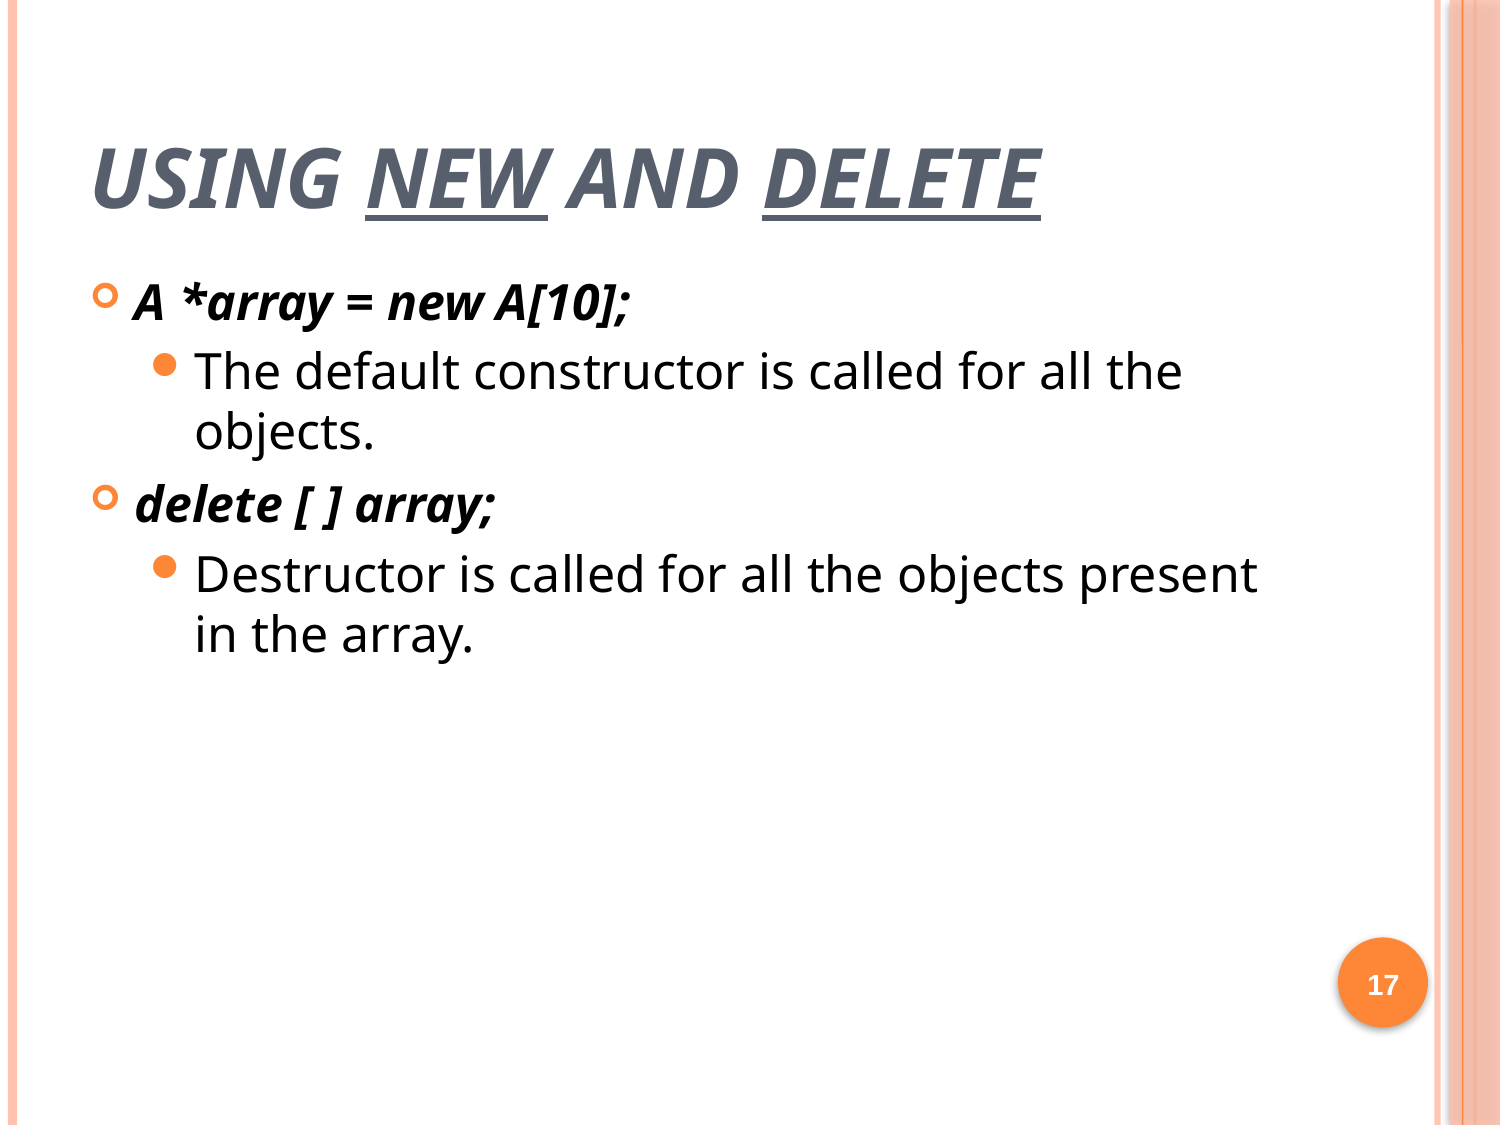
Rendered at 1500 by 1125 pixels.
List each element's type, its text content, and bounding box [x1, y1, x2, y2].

title Using new and delete [75, 45, 1300, 233]
slide_number 17 [1333, 940, 1434, 1027]
list A *array = new A[10]; The default constructor is called for all the objects. delete [ ] array; Destructor is called for all the objects present in the array. [75, 262, 1300, 1062]
